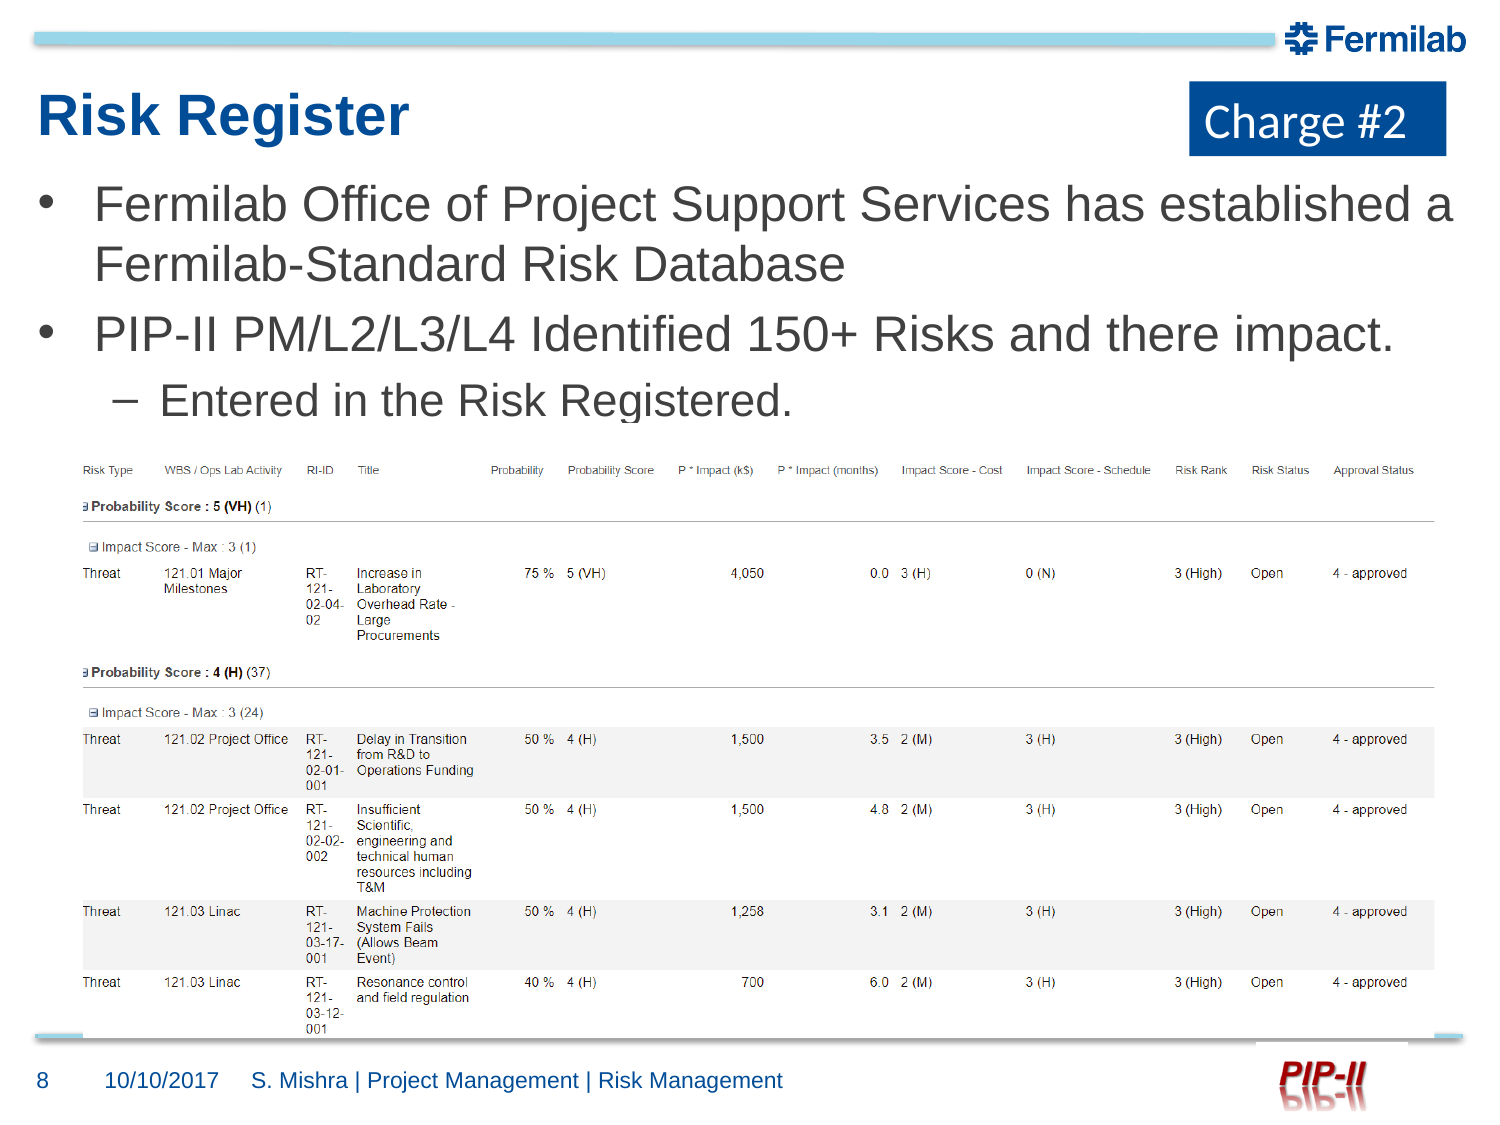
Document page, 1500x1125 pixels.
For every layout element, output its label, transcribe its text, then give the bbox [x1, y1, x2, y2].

slide_number 8 [36, 1065, 105, 1105]
picture [1256, 1042, 1408, 1125]
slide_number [104, 1065, 232, 1106]
footer S. Mishra | Project Management | Risk Management [251, 1065, 1224, 1105]
title Risk Register [37, 76, 1463, 147]
picture [82, 423, 1435, 1038]
list Fermilab Office of Project Support Services has established a Fermilab-Standard Risk Database PIP-II PM/L2/L3/L4 Identified 150+ Risks and there impact. Entered in the Risk Registered. [37, 171, 1461, 437]
text_box Charge #2 [1189, 81, 1447, 157]
picture [1285, 22, 1466, 55]
